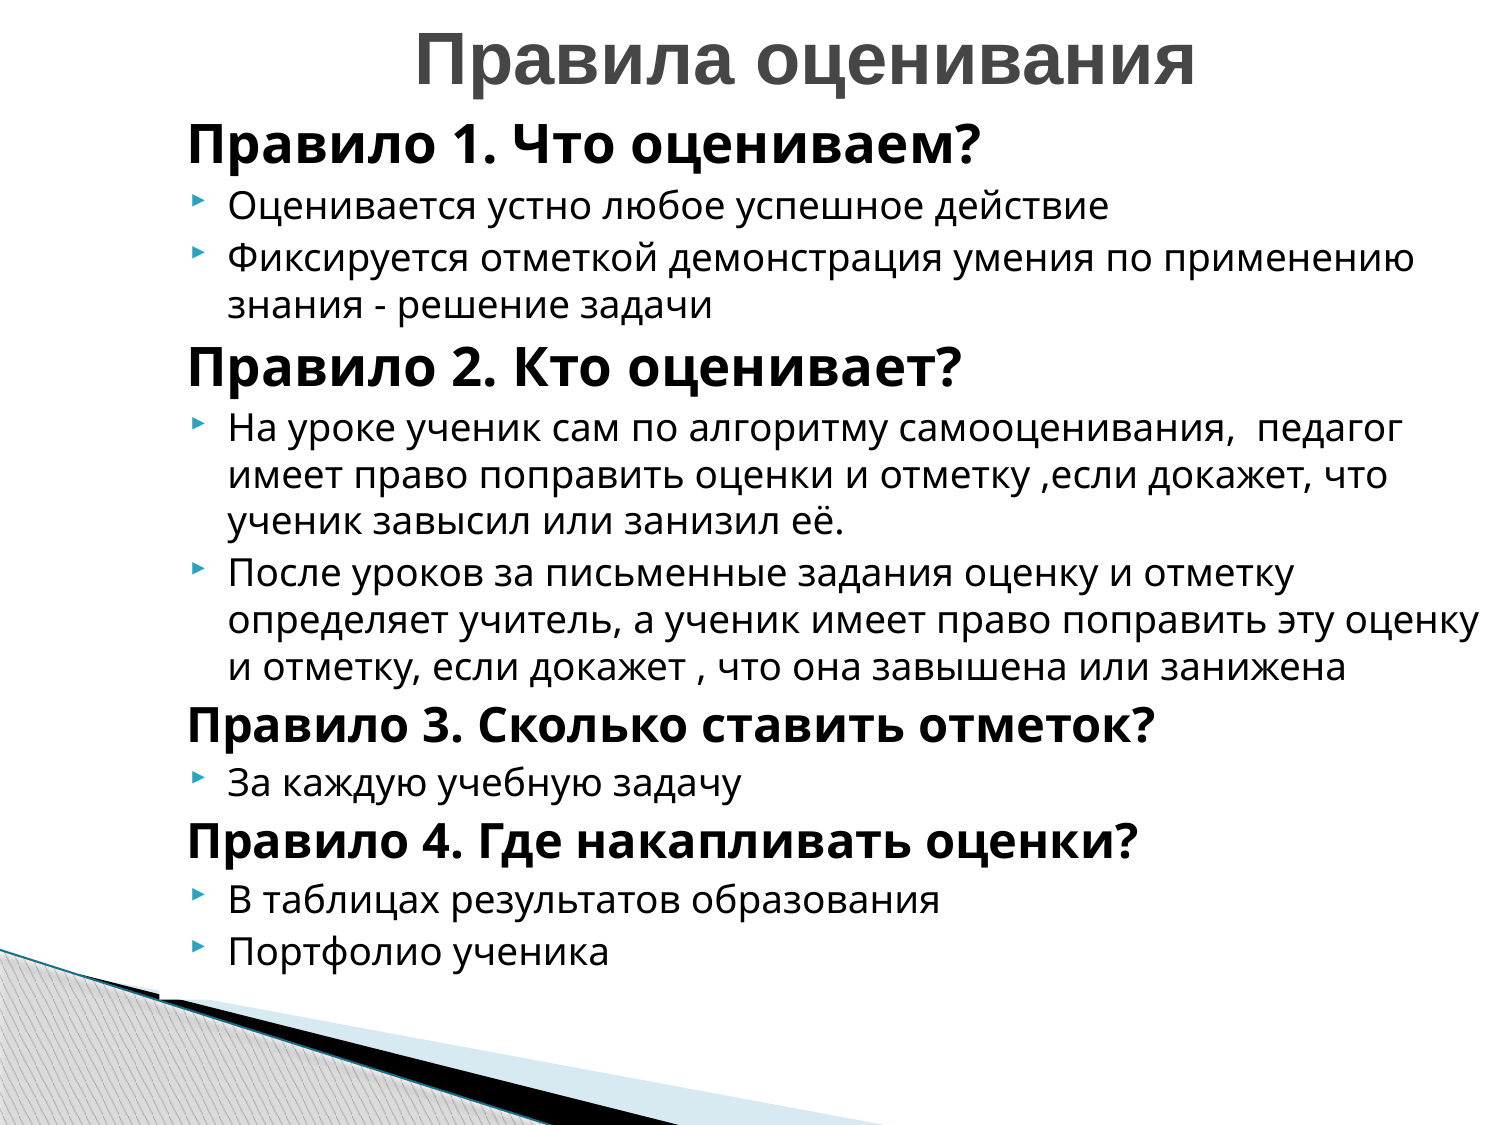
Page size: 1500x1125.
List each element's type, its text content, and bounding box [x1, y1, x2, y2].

list Правило 1. Что оцениваем? Оценивается устно любое успешное действие Фиксируется отметкой демонстрация умения по применению знания - решение задачи Правило 2. Кто оценивает? На уроке ученик сам по алгоритму самооценивания, педагог имеет право поправить оценки и отметку ,если докажет, что ученик завысил или занизил её. После уроков за письменные задания оценку и отметку определяет учитель, а ученик имеет право поправить эту оценку и отметку, если докажет , что она завышена или занижена Правило 3. Сколько ставить отметок? За каждую учебную задачу Правило 4. Где накапливать оценки? В таблицах результатов образования Портфолио ученика [159, 101, 1500, 1000]
title Правила оценивания [135, 3, 1478, 108]
